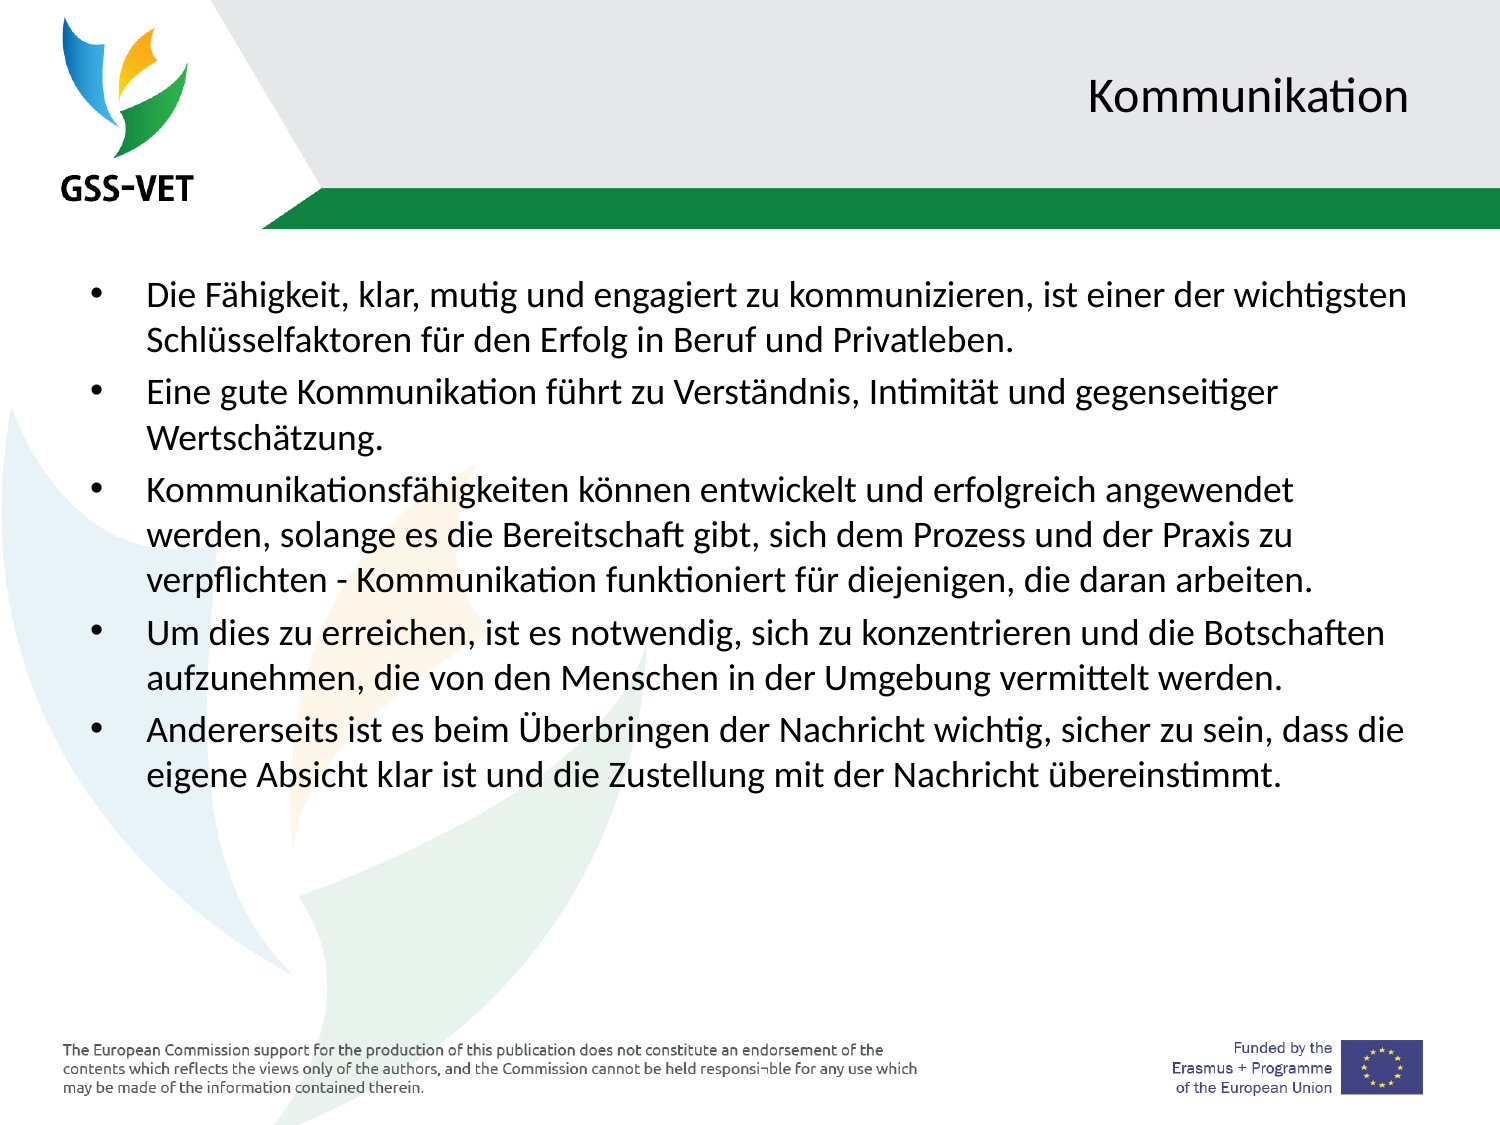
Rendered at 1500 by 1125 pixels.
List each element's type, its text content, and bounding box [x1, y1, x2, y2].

title Kommunikation [324, 0, 1425, 185]
list Die Fähigkeit, klar, mutig und engagiert zu kommunizieren, ist einer der wichtigsten Schlüsselfaktoren für den Erfolg in Beruf und Privatleben. Eine gute Kommunikation führt zu Verständnis, Intimität und gegenseitiger Wertschätzung. Kommunikationsfähigkeiten können entwickelt und erfolgreich angewendet werden, solange es die Bereitschaft gibt, sich dem Prozess und der Praxis zu verpflichten - Kommunikation funktioniert für diejenigen, die daran arbeiten. Um dies zu erreichen, ist es notwendig, sich zu konzentrieren und die Botschaften aufzunehmen, die von den Menschen in der Umgebung vermittelt werden. Andererseits ist es beim Überbringen der Nachricht wichtig, sicher zu sein, dass die eigene Absicht klar ist und die Zustellung mit der Nachricht übereinstimmt. [75, 262, 1425, 1005]
picture [0, 0, 1500, 1125]
